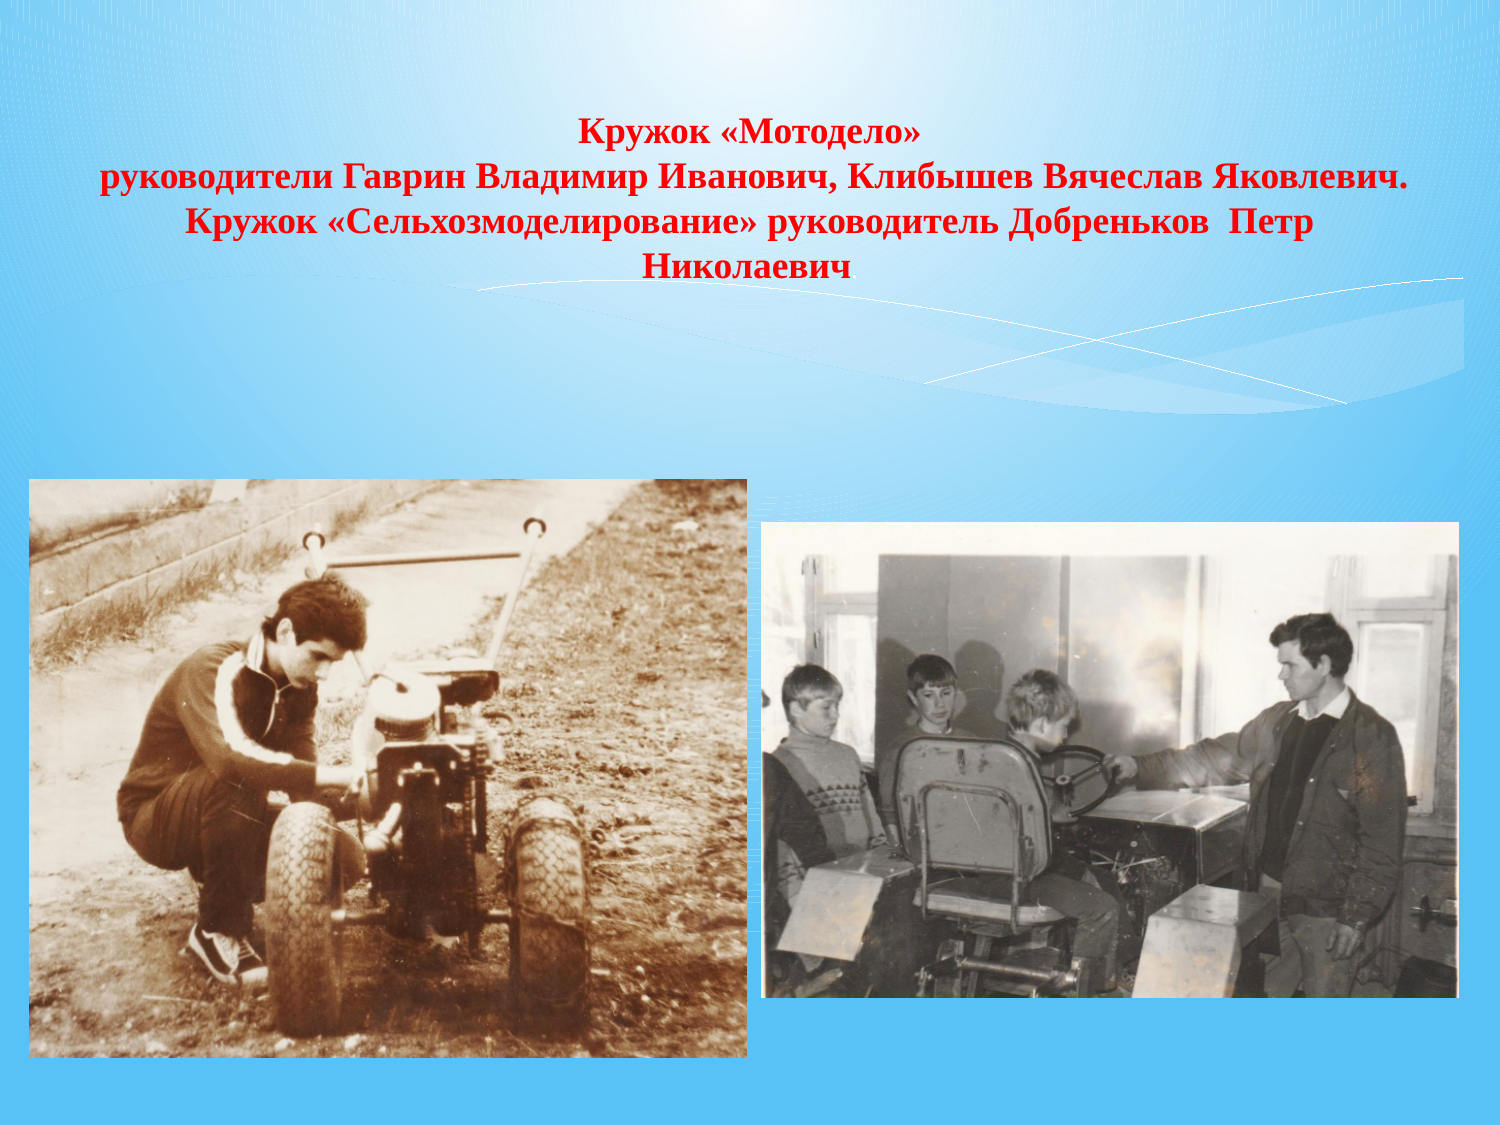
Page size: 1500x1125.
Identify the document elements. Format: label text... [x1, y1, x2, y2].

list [761, 522, 1459, 998]
title Кружок «Мотодело» руководители Гаврин Владимир Иванович, Клибышев Вячеслав Яковлевич. Кружок «Сельхозмоделирование» руководитель Добреньков Петр Николаевич. [75, 78, 1425, 315]
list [29, 479, 747, 1058]
